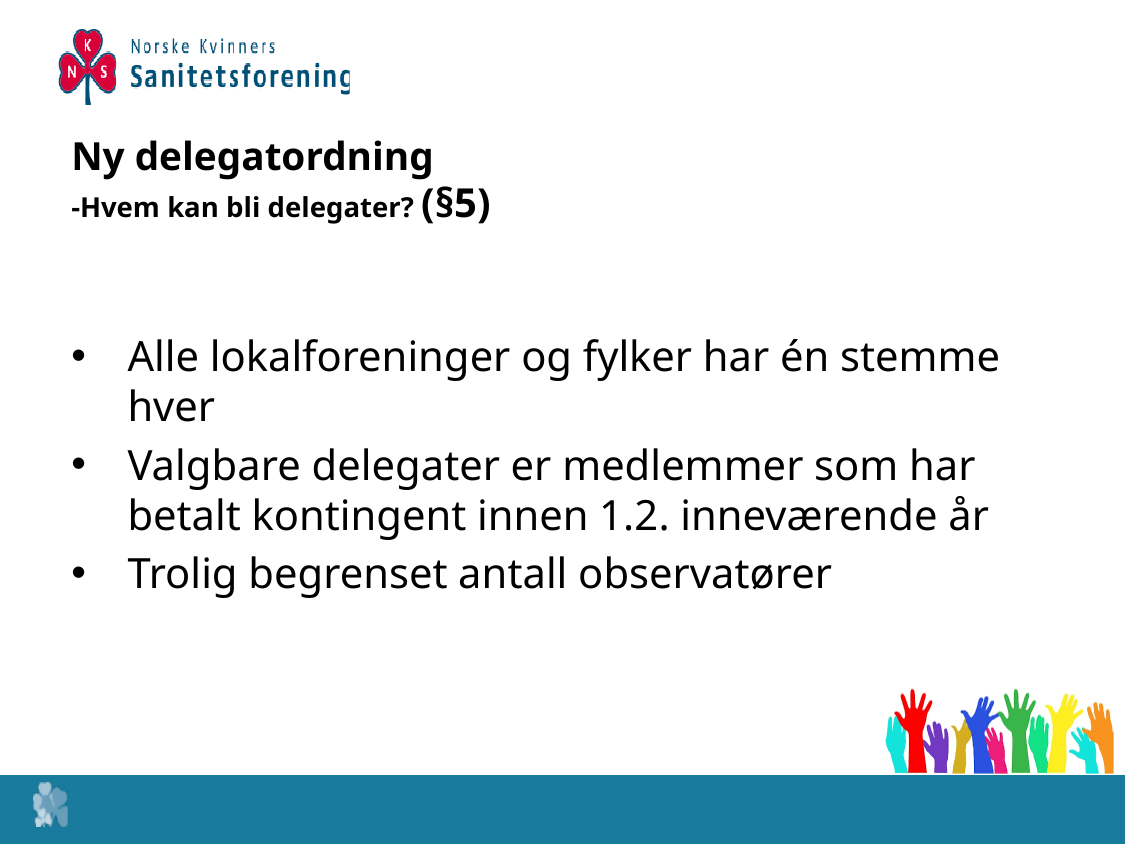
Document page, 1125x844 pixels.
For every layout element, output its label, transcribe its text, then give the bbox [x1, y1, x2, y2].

list Alle lokalforeninger og fylker har én stemme hver Valgbare delegater er medlemmer som har betalt kontingent innen 1.2. inneværende år Trolig begrenset antall observatører [56, 322, 1069, 752]
title Ny delegatordning -Hvem kan bli delegater? (§5) [56, 123, 1069, 234]
picture [842, 587, 1114, 774]
